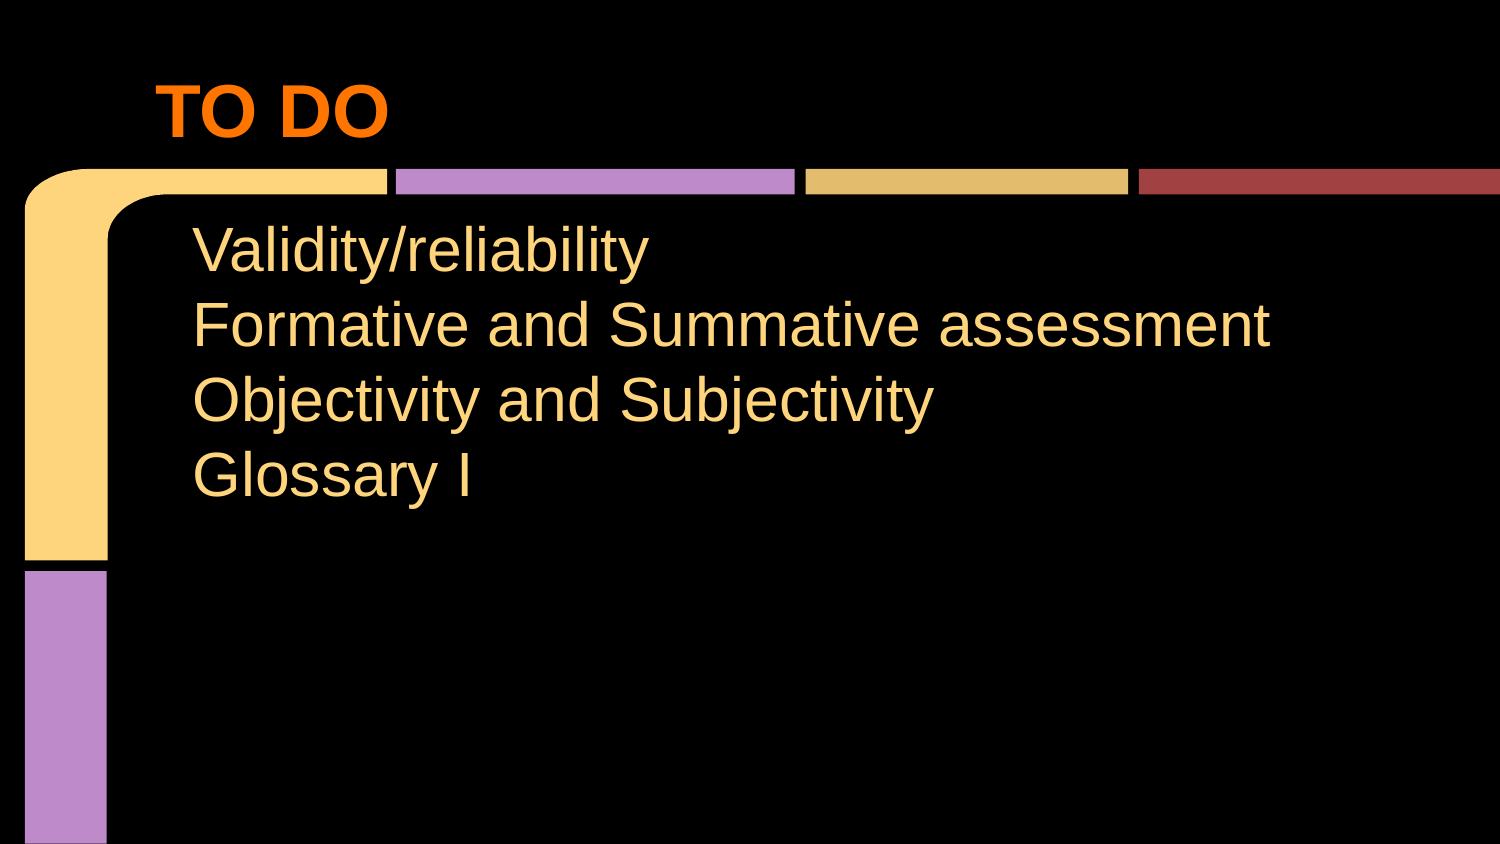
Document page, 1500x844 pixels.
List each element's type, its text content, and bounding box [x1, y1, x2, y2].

list Validity/reliability Formative and Summative assessment Objectivity and Subjectivity Glossary I [140, 194, 1425, 808]
title TO DO [140, 26, 1425, 168]
